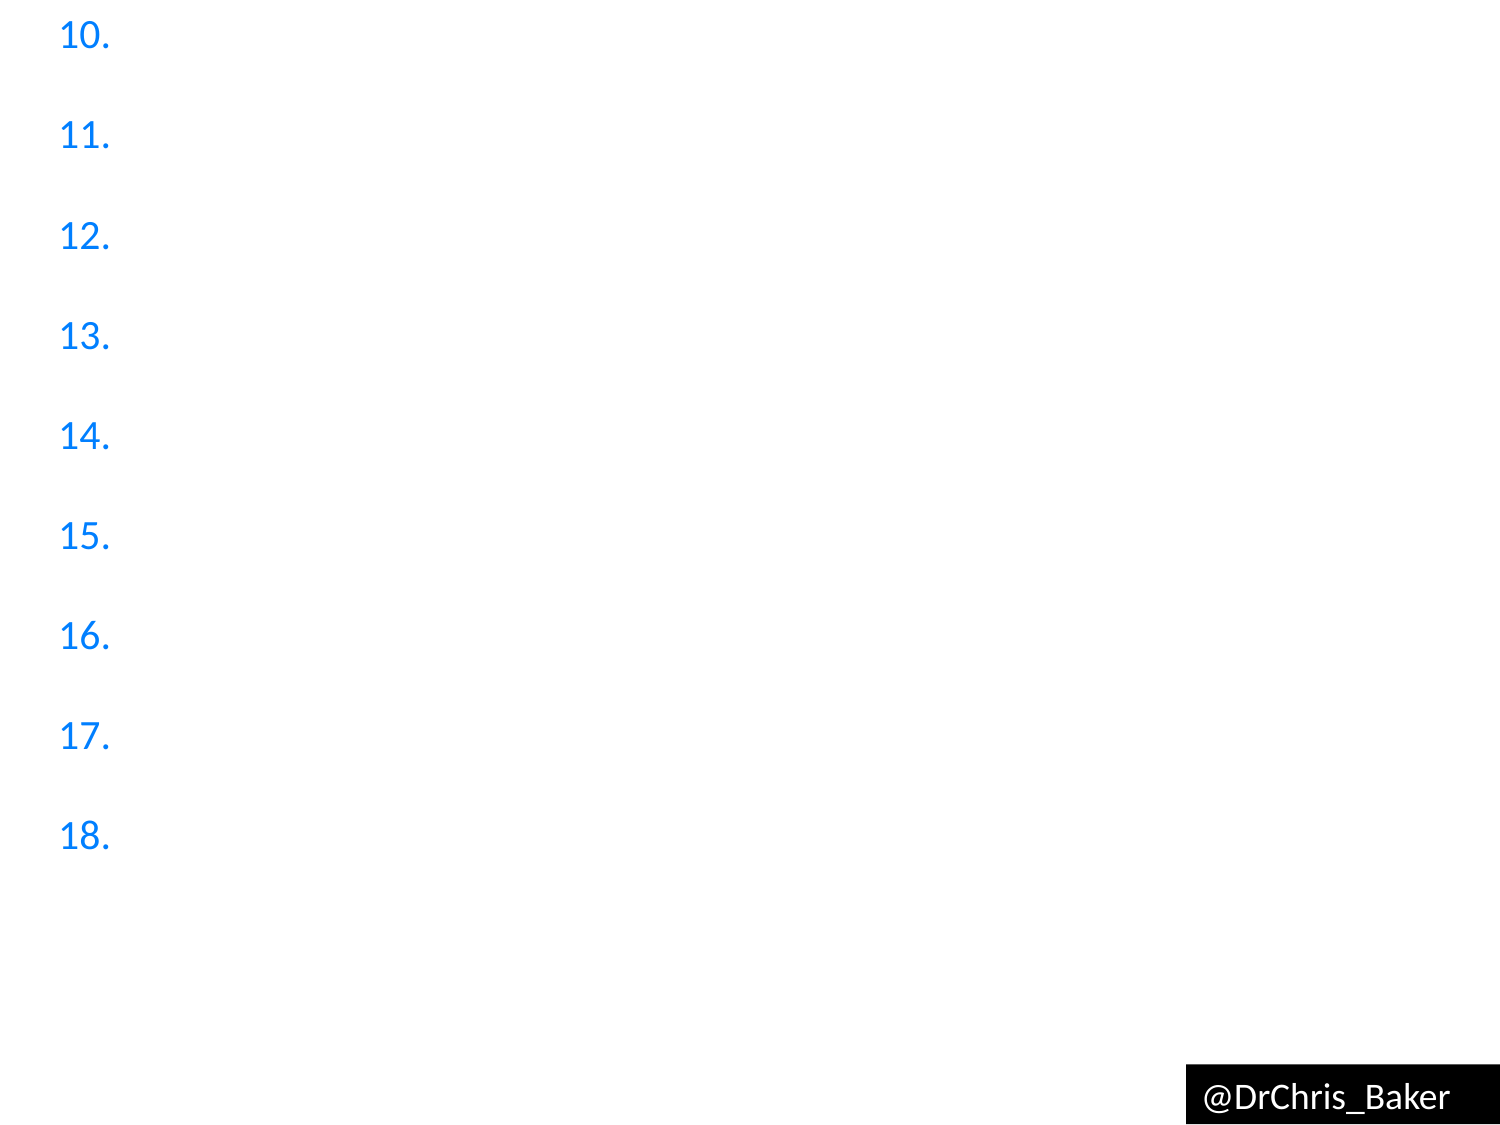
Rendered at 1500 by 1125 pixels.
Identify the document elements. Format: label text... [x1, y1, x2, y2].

text_box @DrChris_Baker [1186, 1064, 1500, 1125]
